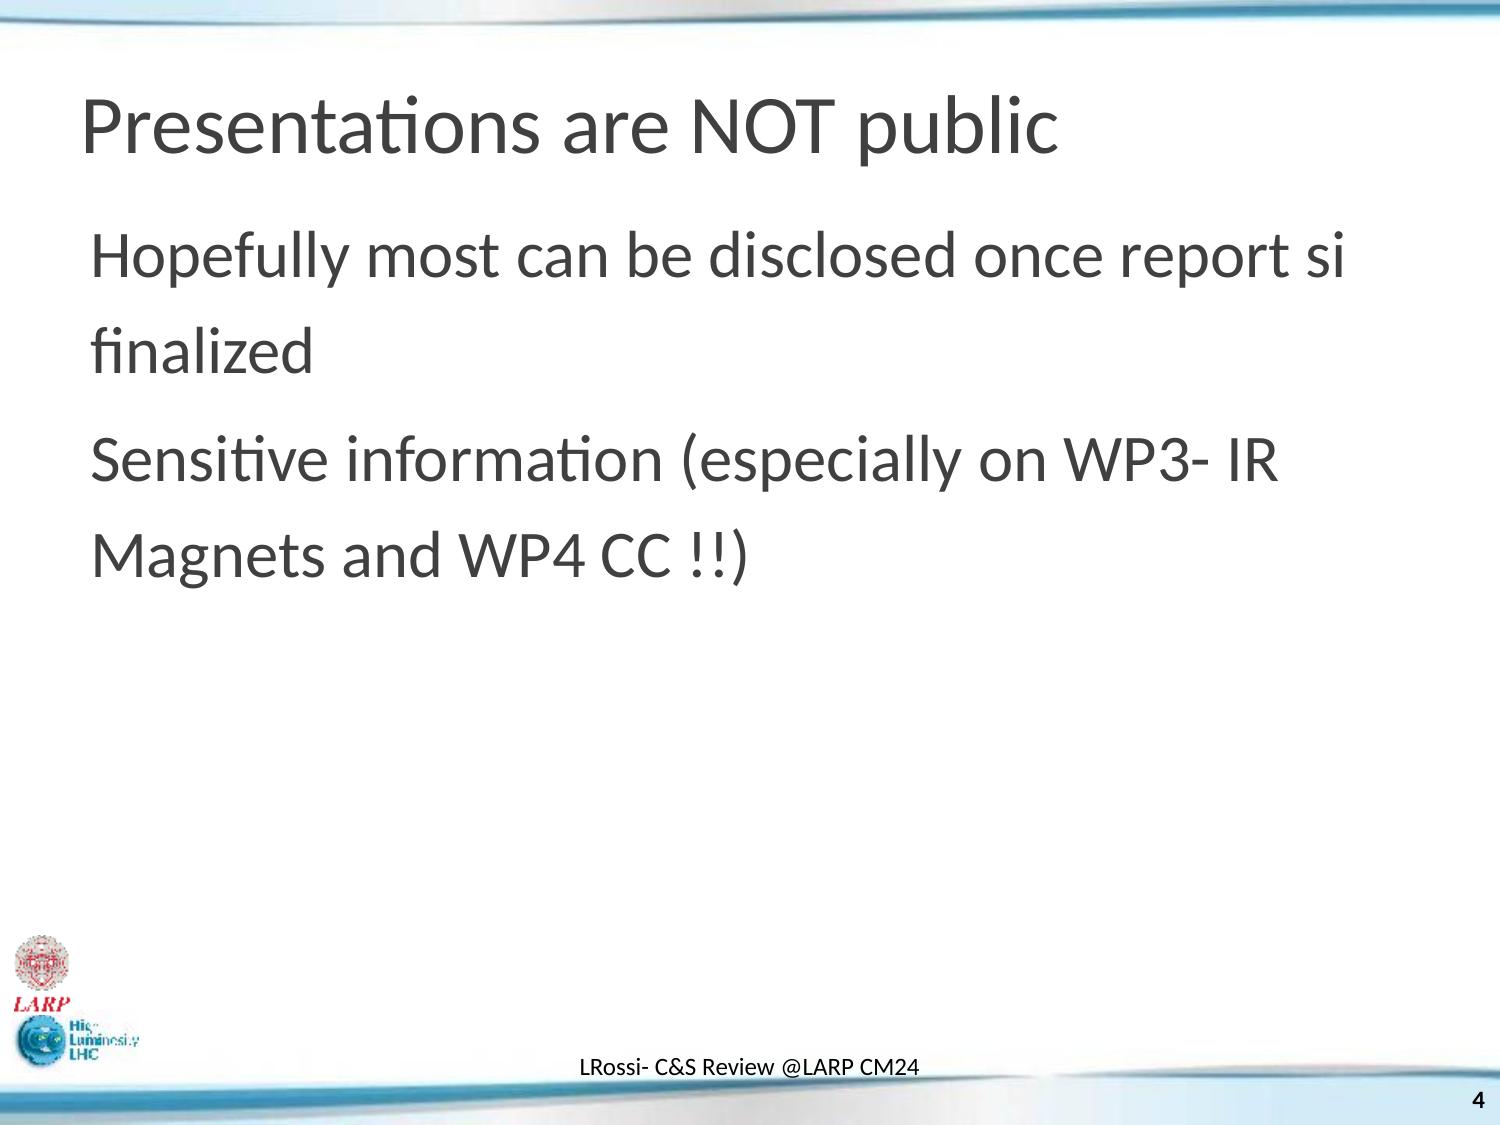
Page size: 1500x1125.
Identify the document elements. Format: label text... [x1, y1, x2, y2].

title Presentations are NOT public [75, 45, 1425, 195]
slide_number 4 [1425, 1072, 1500, 1125]
list Hopefully most can be disclosed once report si finalized Sensitive information (especially on WP3- IR Magnets and WP4 CC !!) [75, 195, 1425, 1073]
footer LRossi- C&S Review @LARP CM24 [512, 1035, 988, 1096]
picture [0, 0, 1500, 1125]
